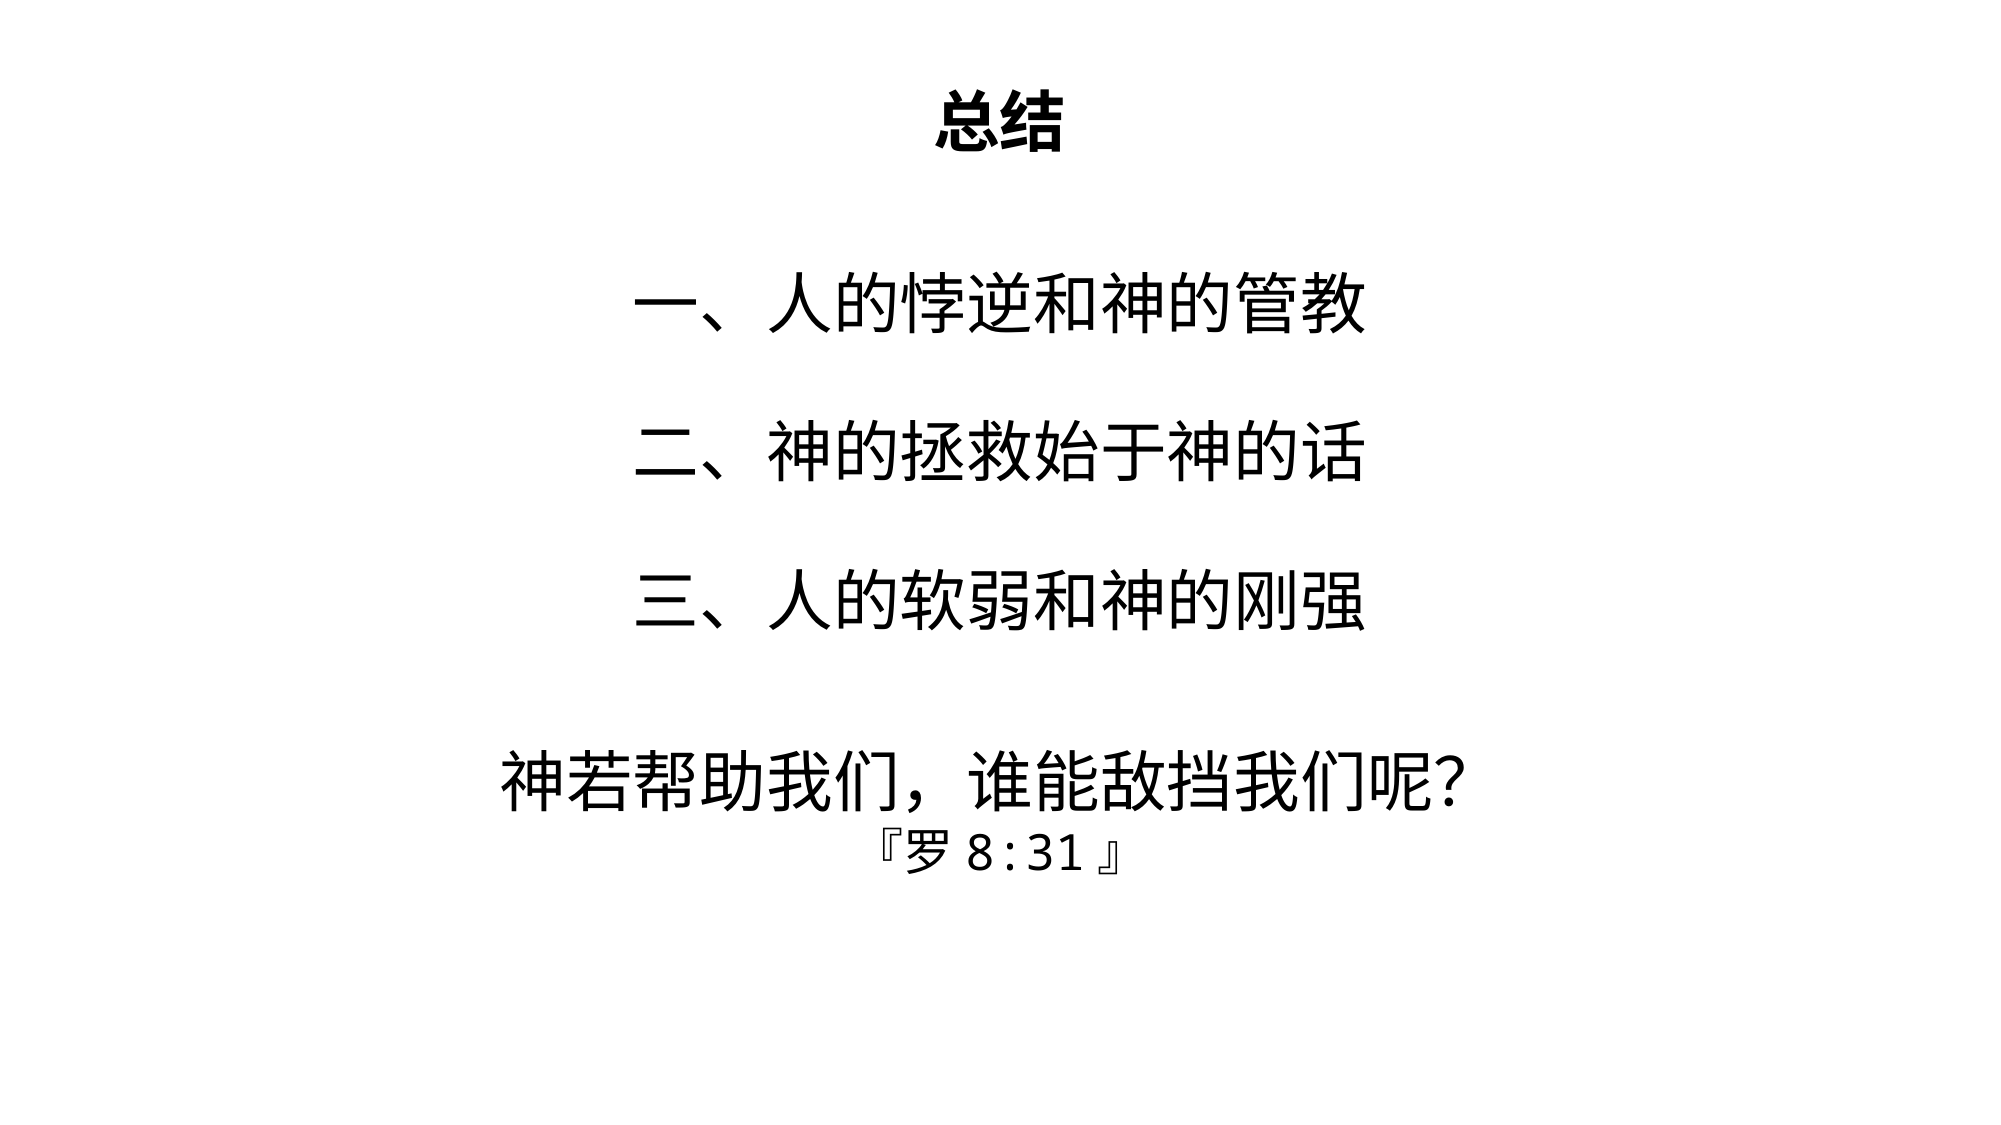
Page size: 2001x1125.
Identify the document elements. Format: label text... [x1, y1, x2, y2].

text_box 神若帮助我们，谁能敌挡我们呢？ 『罗8:31』 [0, 732, 2000, 888]
text_box 一、人的悖逆和神的管教 [0, 254, 2000, 350]
text_box 总结 [0, 72, 2000, 167]
text_box 二、神的拯救始于神的话 [0, 402, 2000, 498]
text_box 三、人的软弱和神的刚强 [0, 551, 2000, 647]
